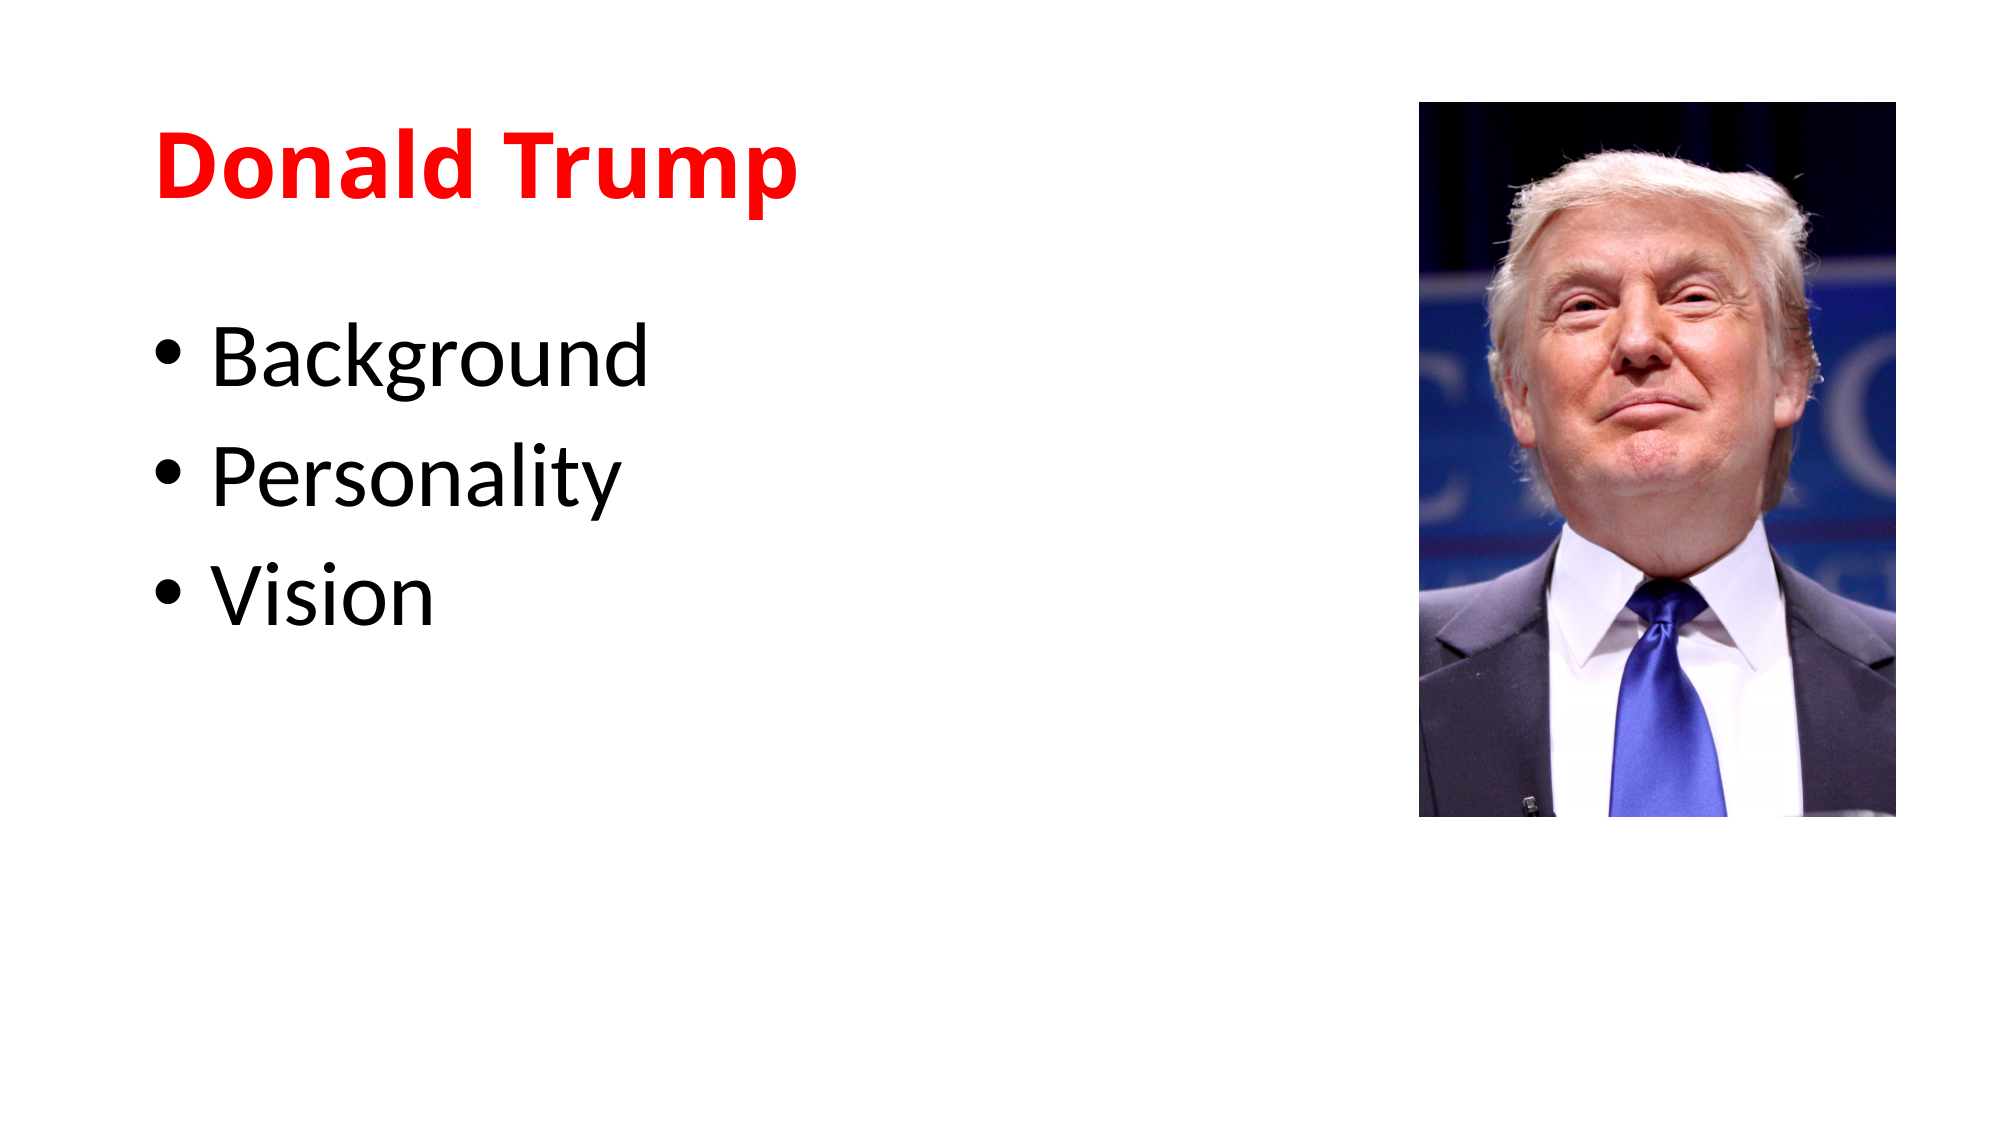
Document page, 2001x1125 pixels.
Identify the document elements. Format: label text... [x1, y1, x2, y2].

picture [1419, 102, 1896, 817]
list Background Personality Vision [137, 299, 1863, 1014]
title Donald Trump [137, 59, 1863, 278]
